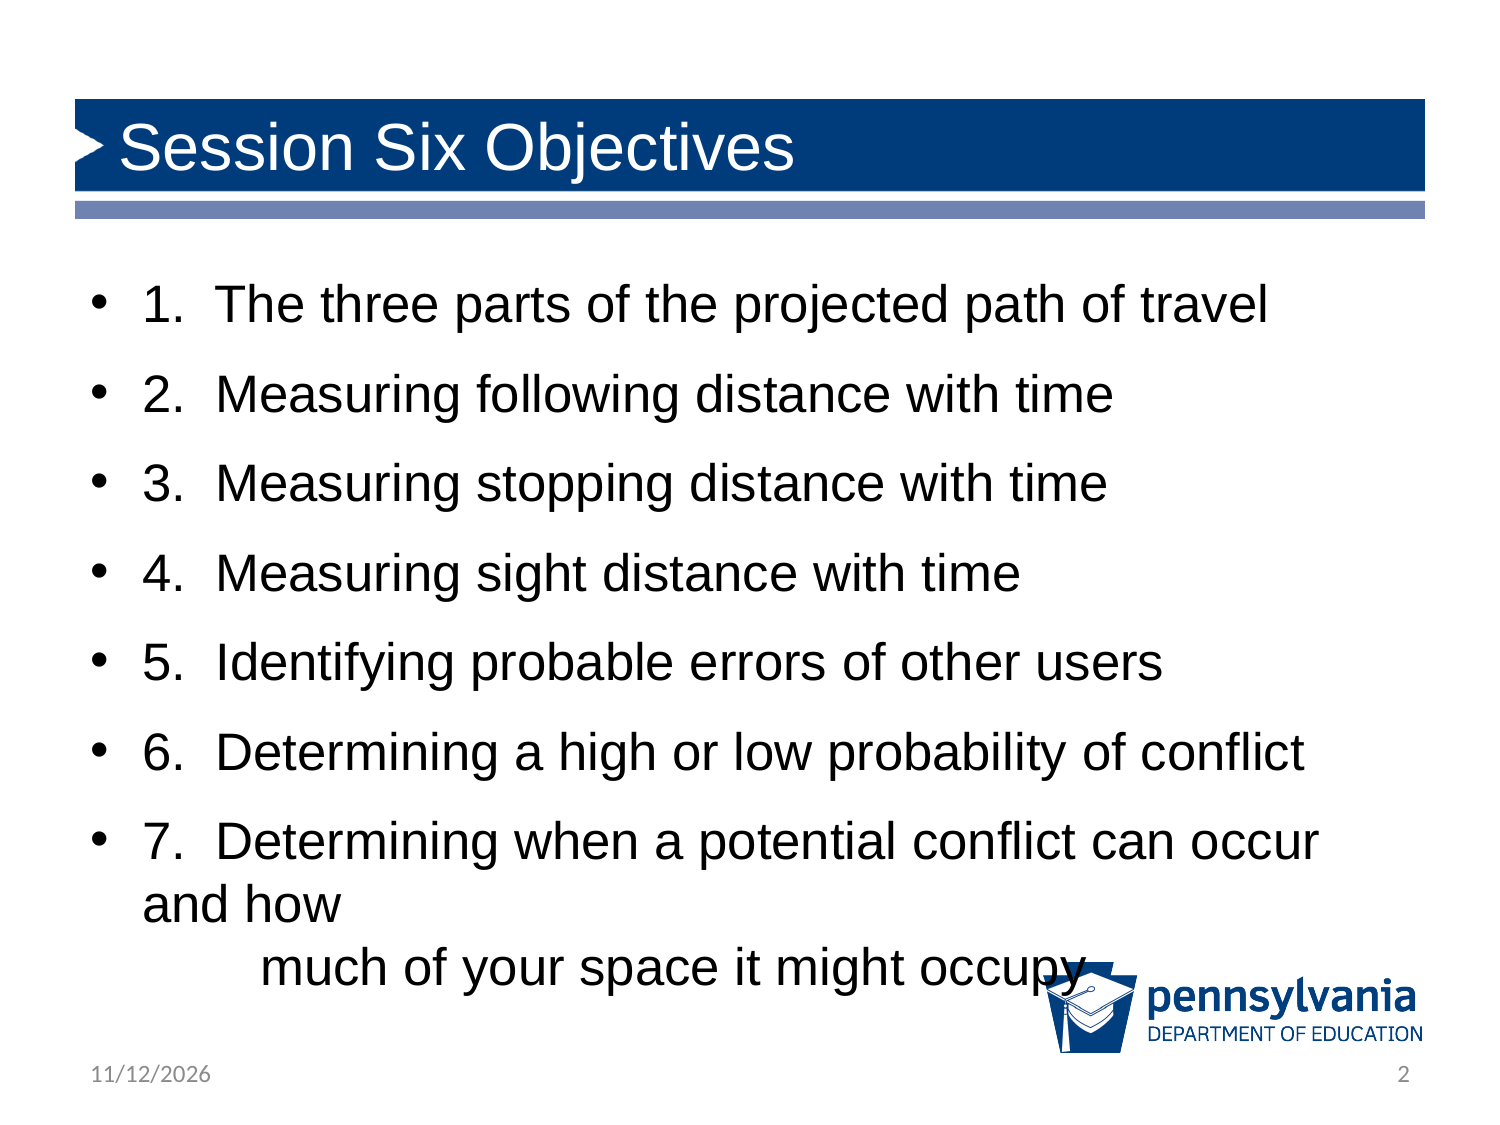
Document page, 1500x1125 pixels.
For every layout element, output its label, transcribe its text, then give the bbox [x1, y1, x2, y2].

title Session Six Objectives [75, 50, 1425, 238]
list 1. The three parts of the projected path of travel 2. Measuring following distance with time 3. Measuring stopping distance with time 4. Measuring sight distance with time 5. Identifying probable errors of other users 6. Determining a high or low probability of conflict 7. Determining when a potential conflict can occur and how much of your space it might occupy [75, 262, 1425, 1005]
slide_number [75, 1042, 425, 1103]
slide_number 2 [1074, 1042, 1425, 1103]
picture [1043, 1005, 1422, 1053]
